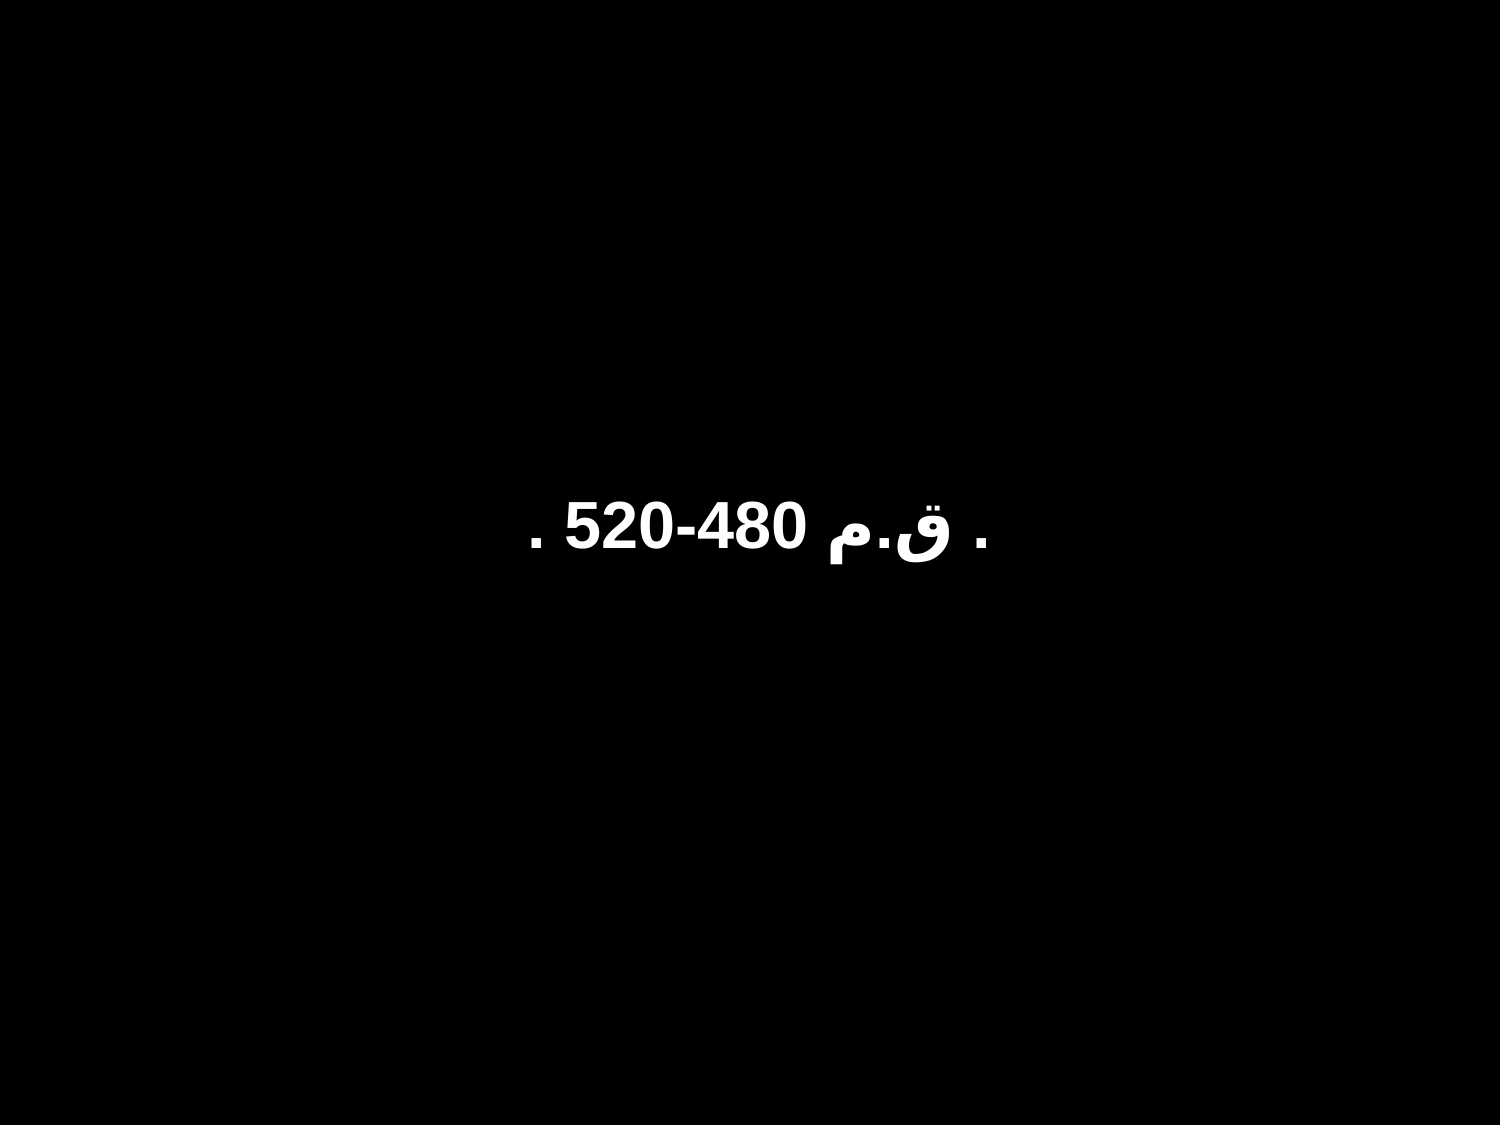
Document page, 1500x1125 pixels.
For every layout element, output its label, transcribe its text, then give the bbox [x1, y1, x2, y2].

text_box . 520-480 ق.م . [0, 474, 1500, 570]
